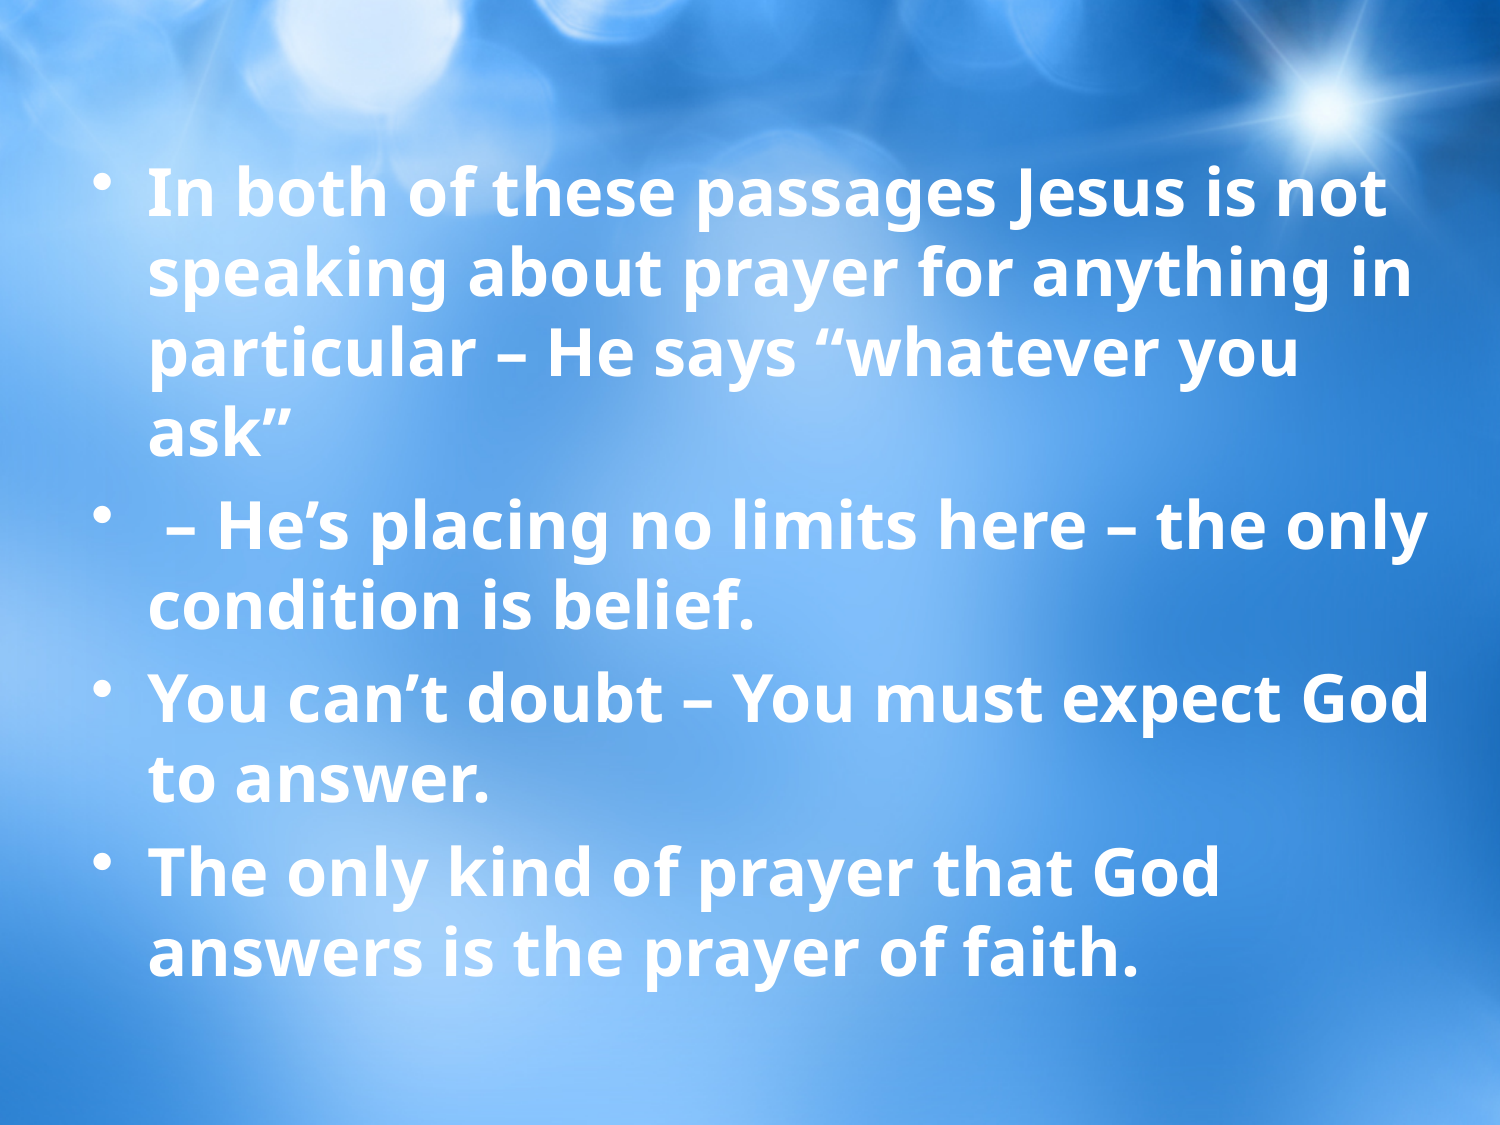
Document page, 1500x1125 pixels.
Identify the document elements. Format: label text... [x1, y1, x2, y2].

list In both of these passages Jesus is not speaking about prayer for anything in particular – He says “whatever you ask” – He’s placing no limits here – the only condition is belief. You can’t doubt – You must expect God to answer. The only kind of prayer that God answers is the prayer of faith. [76, 142, 1450, 1005]
picture [0, 0, 1500, 1125]
